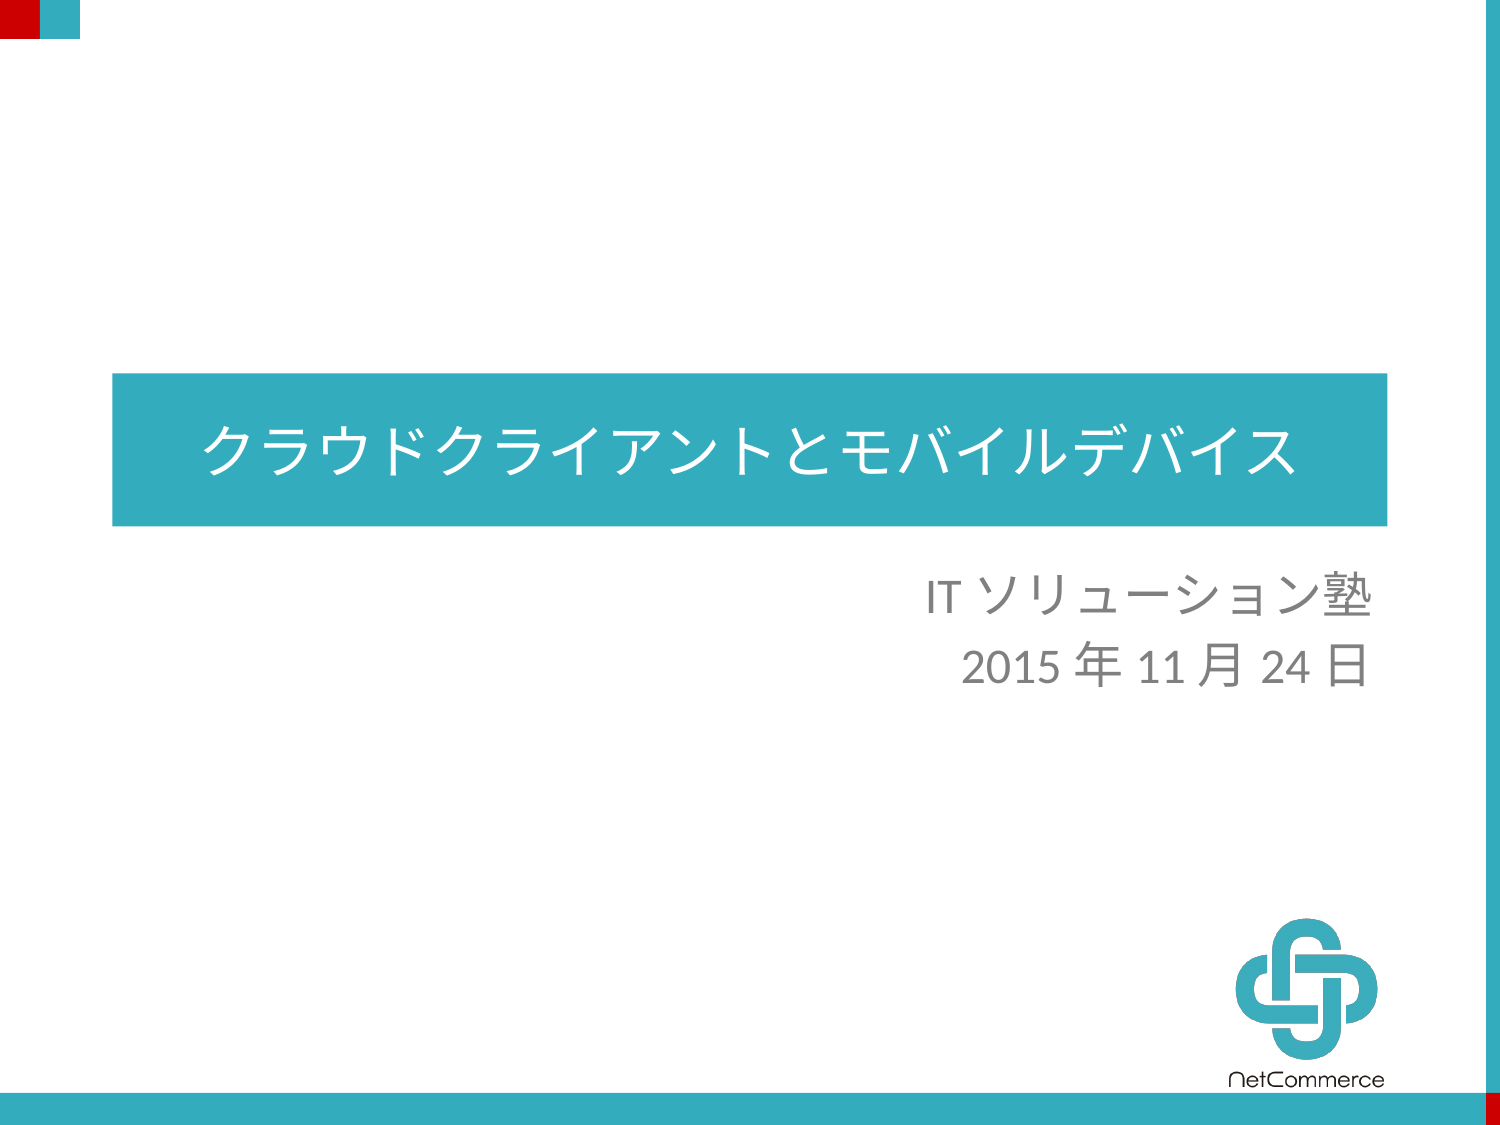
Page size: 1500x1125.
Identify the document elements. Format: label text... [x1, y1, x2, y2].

picture [1225, 912, 1388, 1090]
title クラウドクライアントとモバイルデバイス [112, 373, 1388, 527]
subtitle ITソリューション塾 2015年11月24日 [112, 556, 1388, 764]
